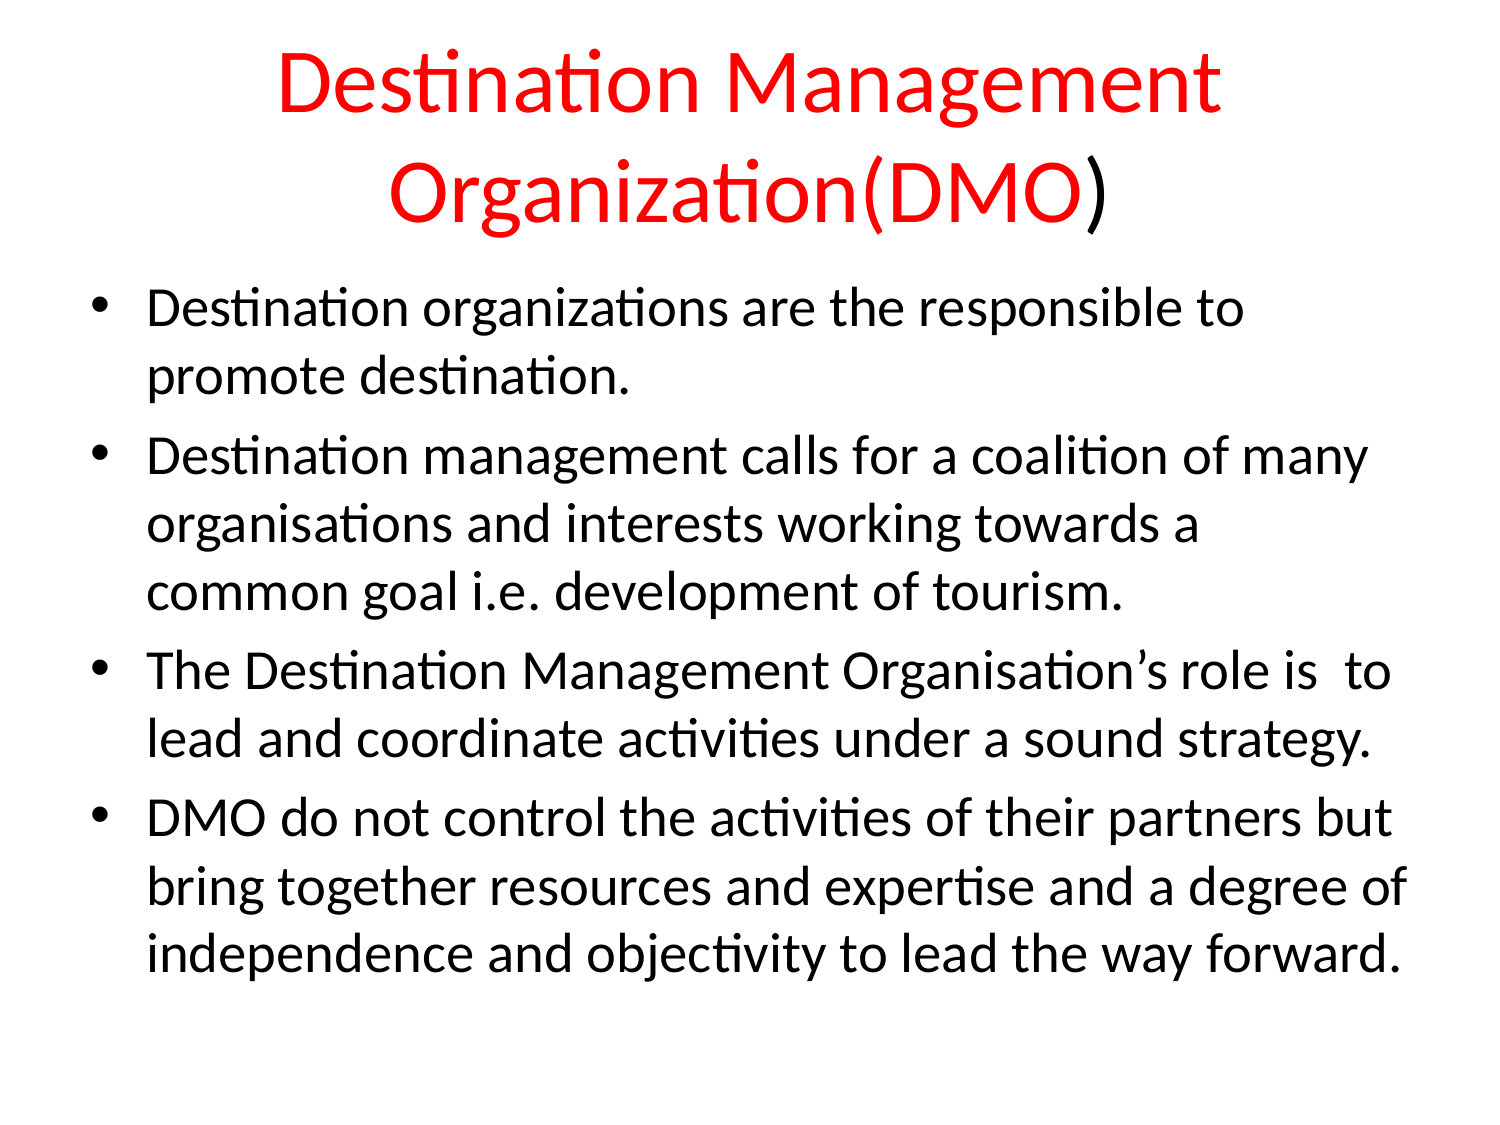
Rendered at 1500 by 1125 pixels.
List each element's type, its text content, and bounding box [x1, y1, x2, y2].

list Destination organizations are the responsible to promote destination. Destination management calls for a coalition of many organisations and interests working towards a common goal i.e. development of tourism. The Destination Management Organisation’s role is to lead and coordinate activities under a sound strategy. DMO do not control the activities of their partners but bring together resources and expertise and a degree of independence and objectivity to lead the way forward. [75, 262, 1425, 1005]
title Destination Management Organization(DMO) [75, 0, 1425, 262]
